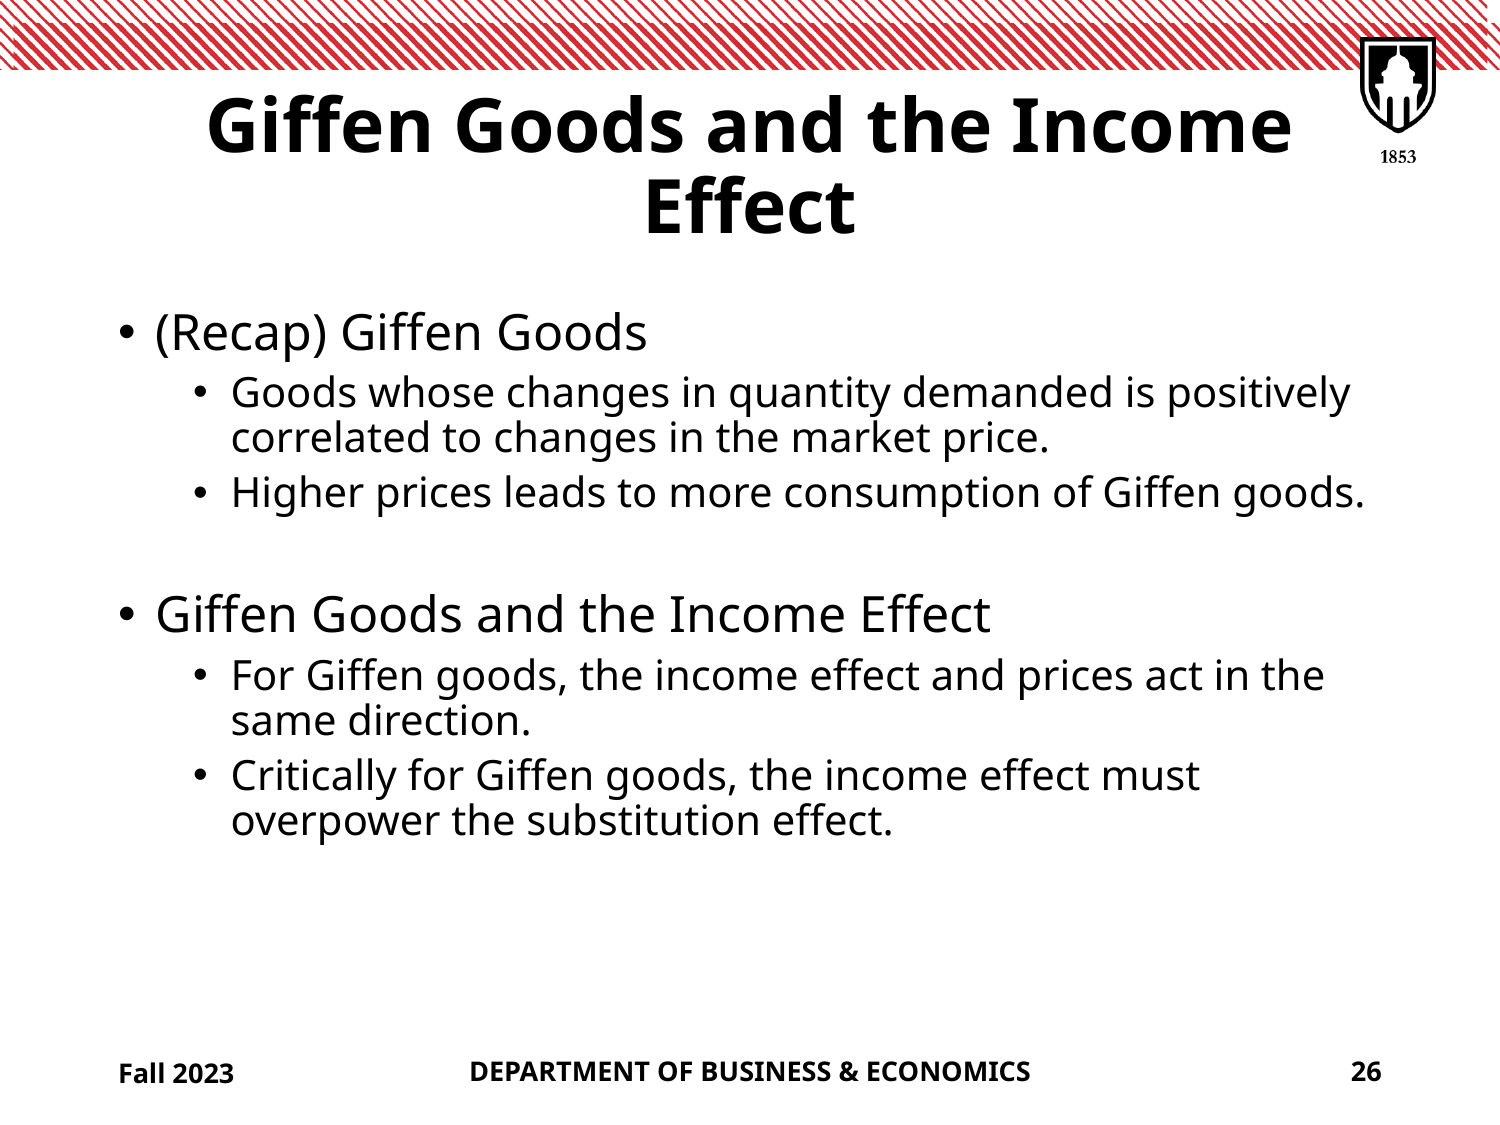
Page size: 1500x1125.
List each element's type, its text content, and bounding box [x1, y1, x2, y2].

title Giffen Goods and the Income Effect [103, 59, 1397, 278]
slide_number Fall 2023 [103, 1042, 277, 1103]
slide_number 26 [1059, 1042, 1397, 1103]
list (Recap) Giffen Goods Goods whose changes in quantity demanded is positively correlated to changes in the market price. Higher prices leads to more consumption of Giffen goods. Giffen Goods and the Income Effect For Giffen goods, the income effect and prices act in the same direction. Critically for Giffen goods, the income effect must overpower the substitution effect. [103, 299, 1397, 1042]
picture [0, 0, 1500, 163]
footer DEPARTMENT OF BUSINESS & ECONOMICS [277, 1042, 1059, 1103]
